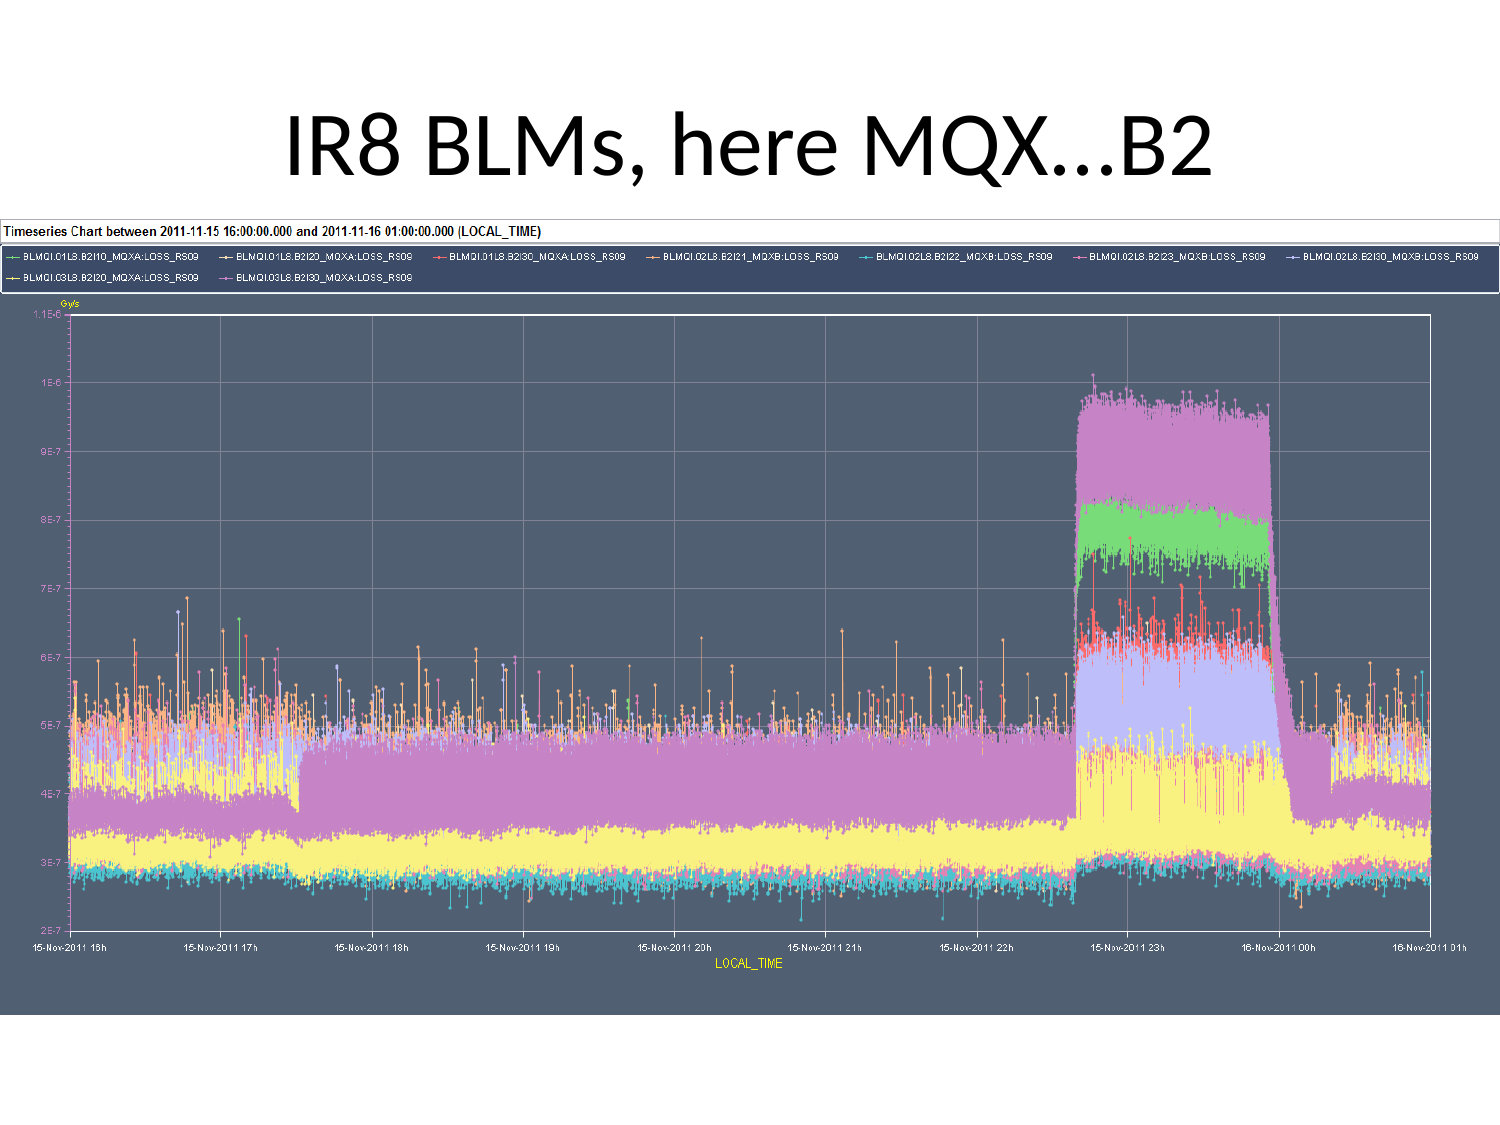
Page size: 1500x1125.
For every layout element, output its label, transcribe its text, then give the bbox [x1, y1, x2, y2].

title IR8 BLMs, here MQX...B2 [75, 45, 1425, 218]
picture [0, 219, 1500, 1015]
